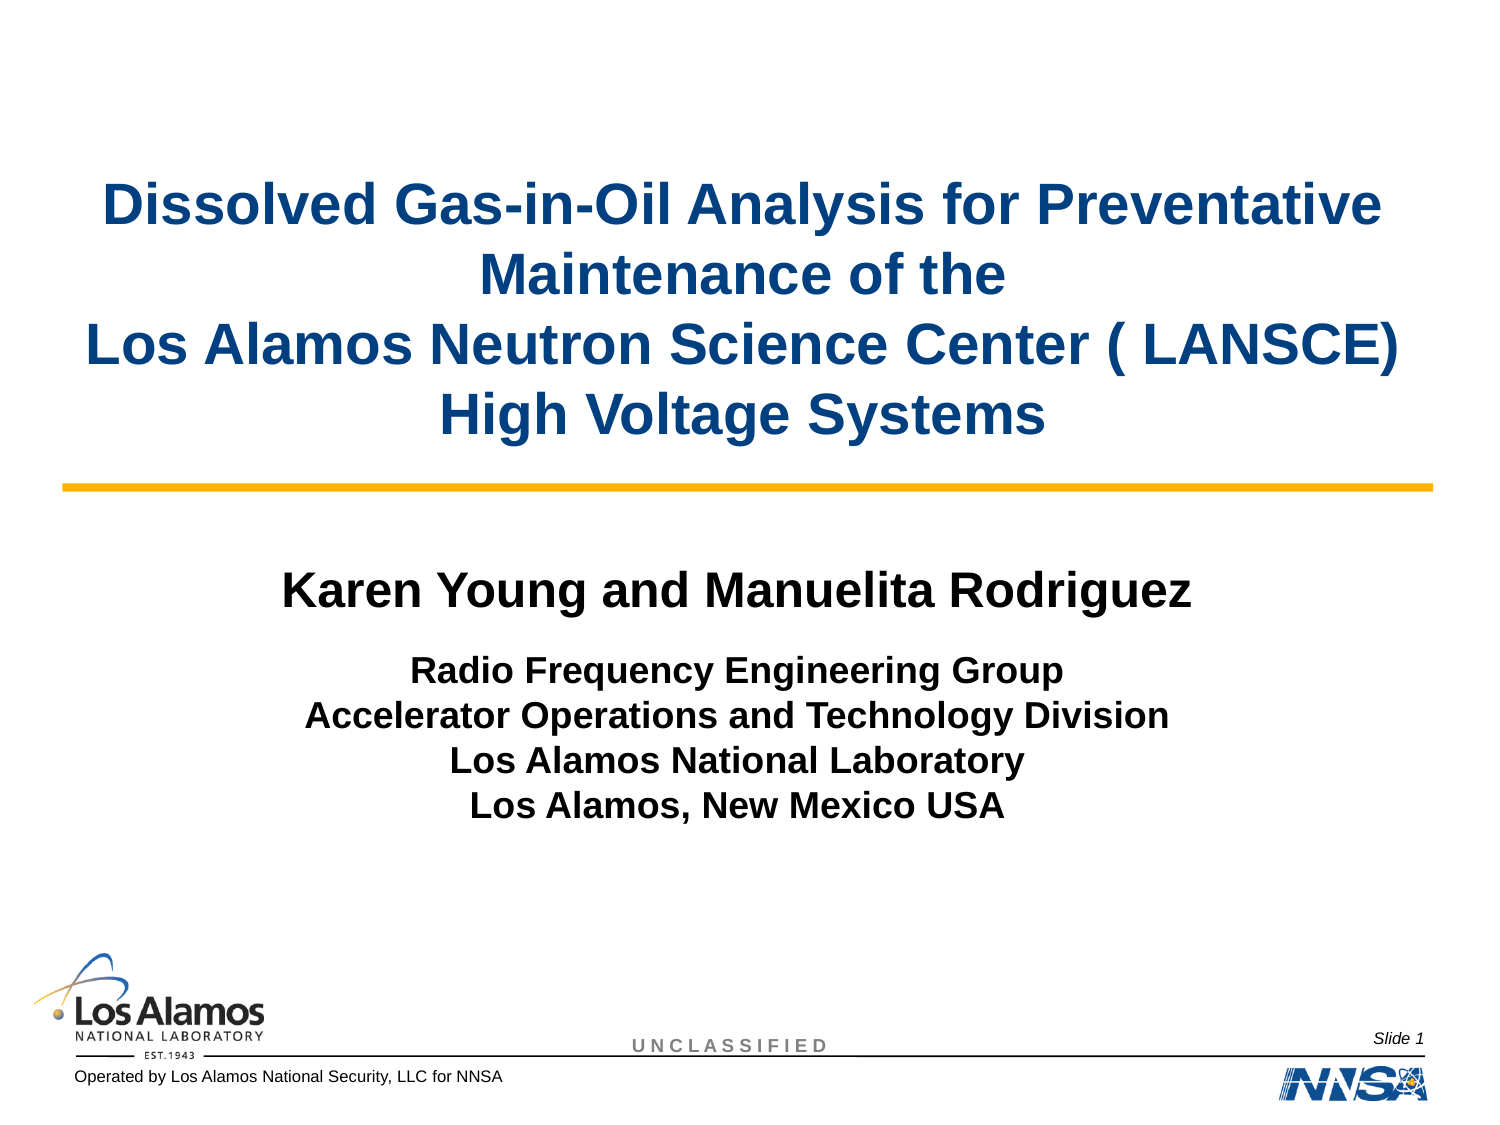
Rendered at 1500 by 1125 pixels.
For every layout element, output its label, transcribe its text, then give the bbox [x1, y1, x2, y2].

subtitle Karen Young and Manuelita Rodriguez Radio Frequency Engineering Group Accelerator Operations and Technology Division Los Alamos National Laboratory Los Alamos, New Mexico USA [112, 549, 1363, 838]
picture [1277, 1077, 1429, 1102]
title Dissolved Gas-in-Oil Analysis for Preventative Maintenance of the Los Alamos Neutron Science Center ( LANSCE) High Voltage Systems [0, 287, 1488, 476]
slide_number Slide 1 [1112, 1019, 1440, 1077]
picture [31, 951, 266, 1060]
